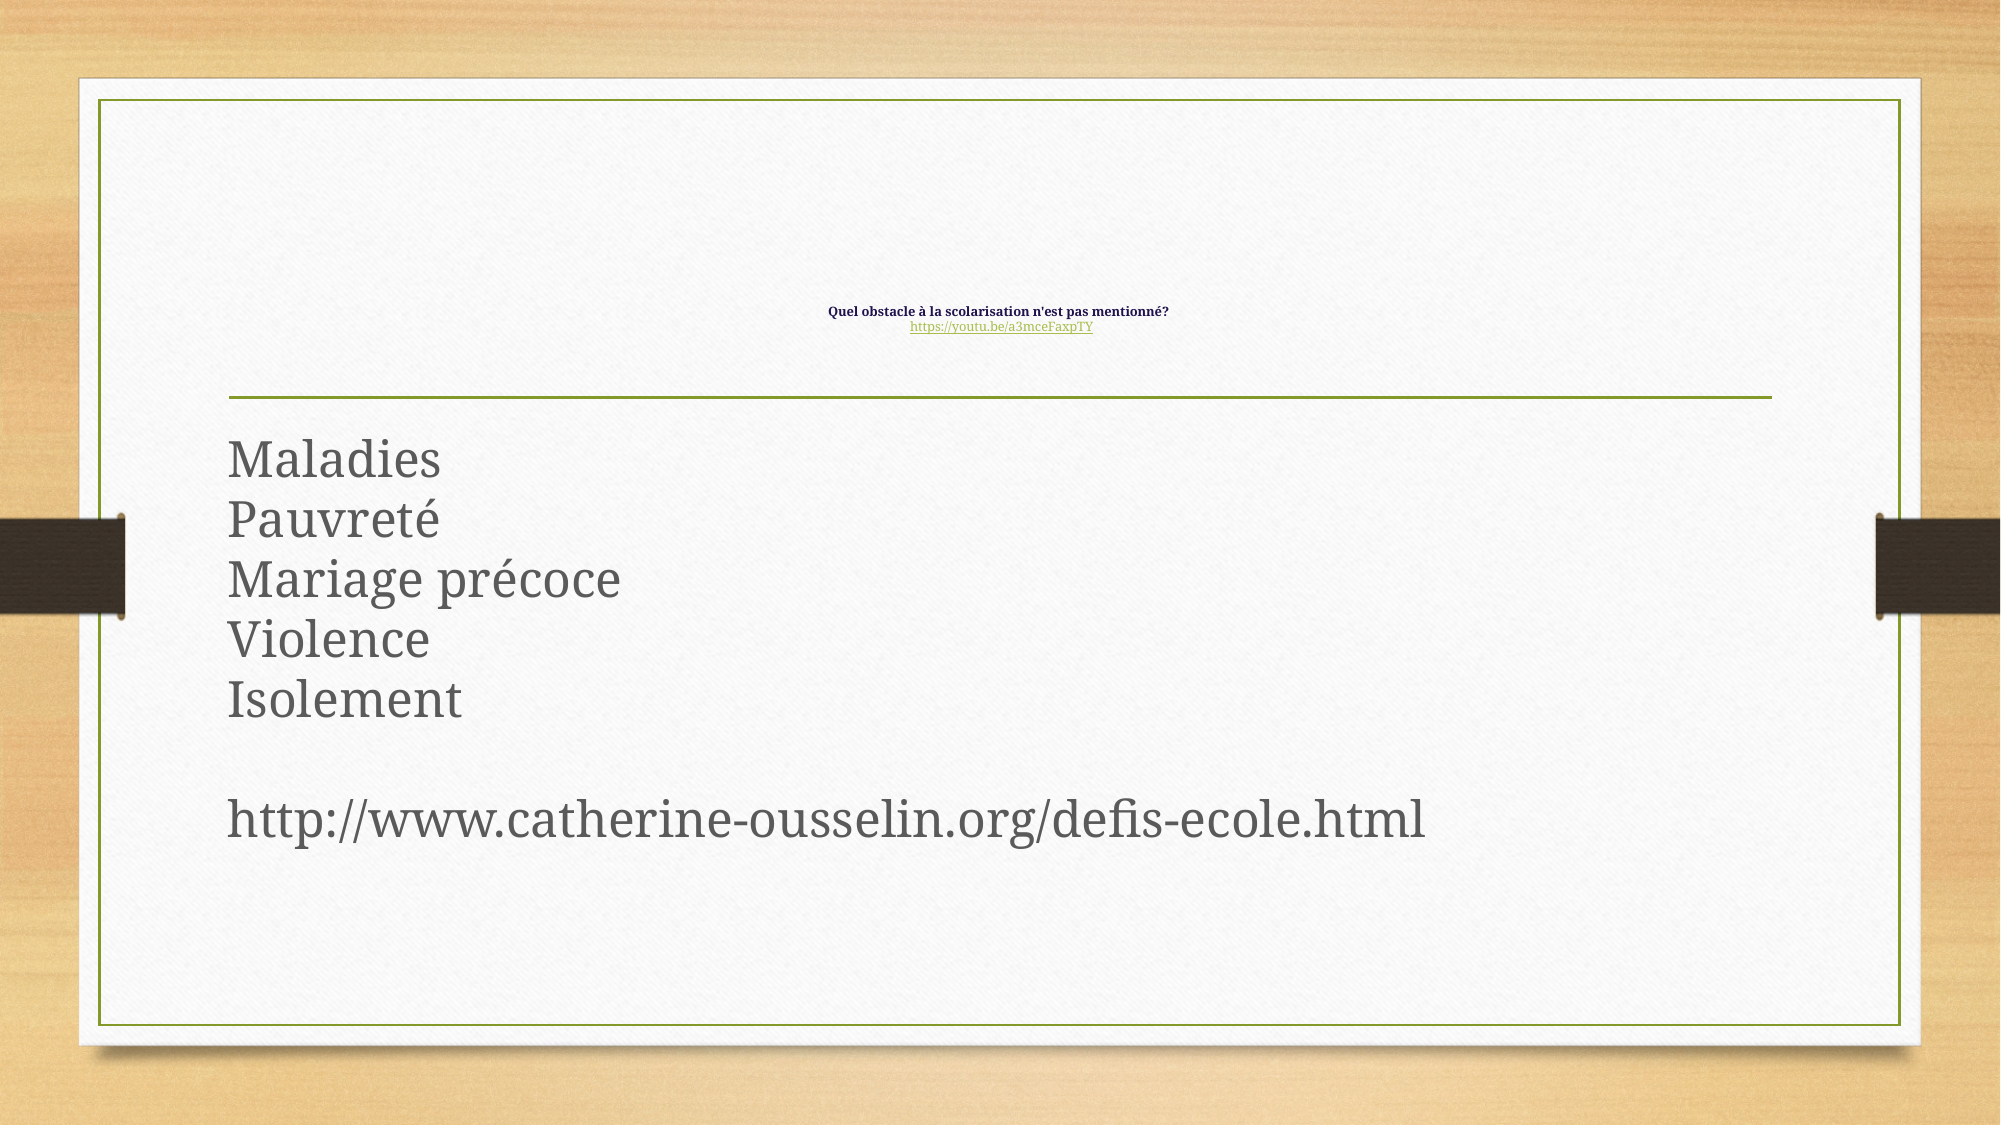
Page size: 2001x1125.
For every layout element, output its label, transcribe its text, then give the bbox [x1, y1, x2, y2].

picture [0, 0, 2001, 1125]
title Quel obstacle à la scolarisation n'est pas mentionné? https://youtu.be/a3mceFaxpTY [212, 295, 1788, 375]
list Maladies Pauvreté Mariage précoce Violence Isolement http://www.catherine-ousselin.org/defis-ecole.html [212, 419, 1788, 964]
